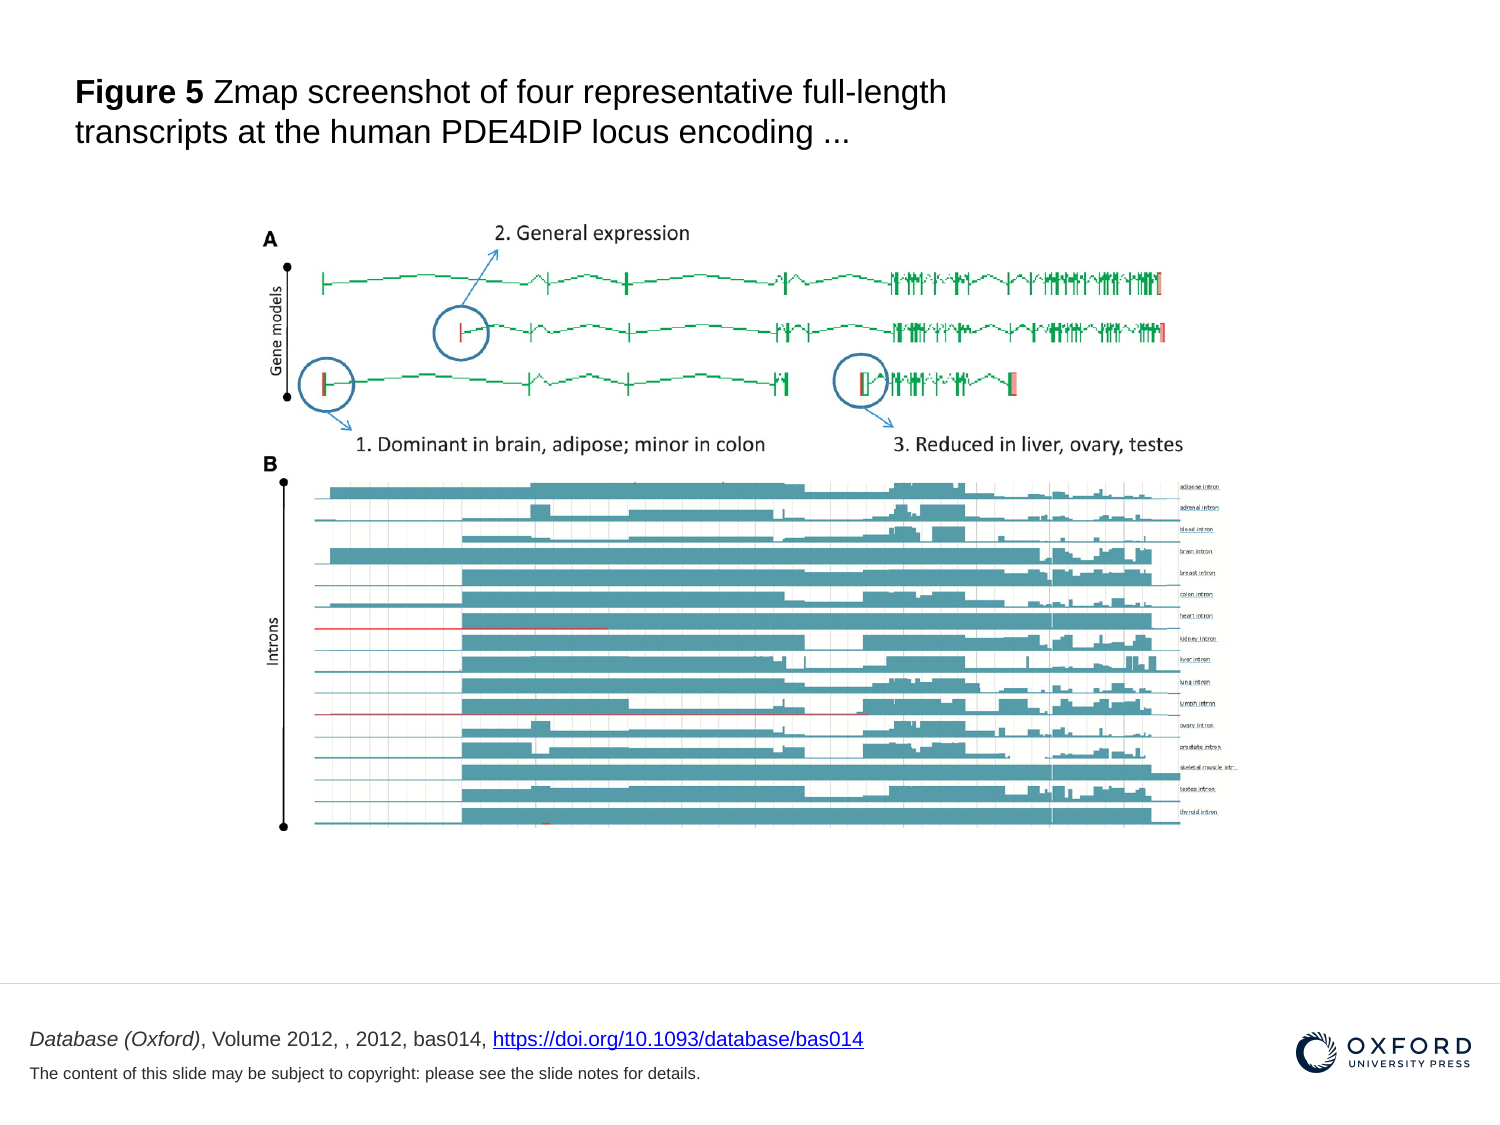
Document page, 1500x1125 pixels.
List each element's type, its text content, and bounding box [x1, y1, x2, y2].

picture [1296, 1032, 1471, 1073]
picture [262, 224, 1238, 831]
footer Database (Oxford), Volume 2012, , 2012, bas014, https://doi.org/10.1093/database/bas014 The content of this slide may be subject to copyright: please see the slide notes for details. [0, 983, 1260, 1125]
title Figure 5 Zmap screenshot of four representative full-length transcripts at the human PDE4DIP locus encoding ... [75, 69, 1078, 171]
